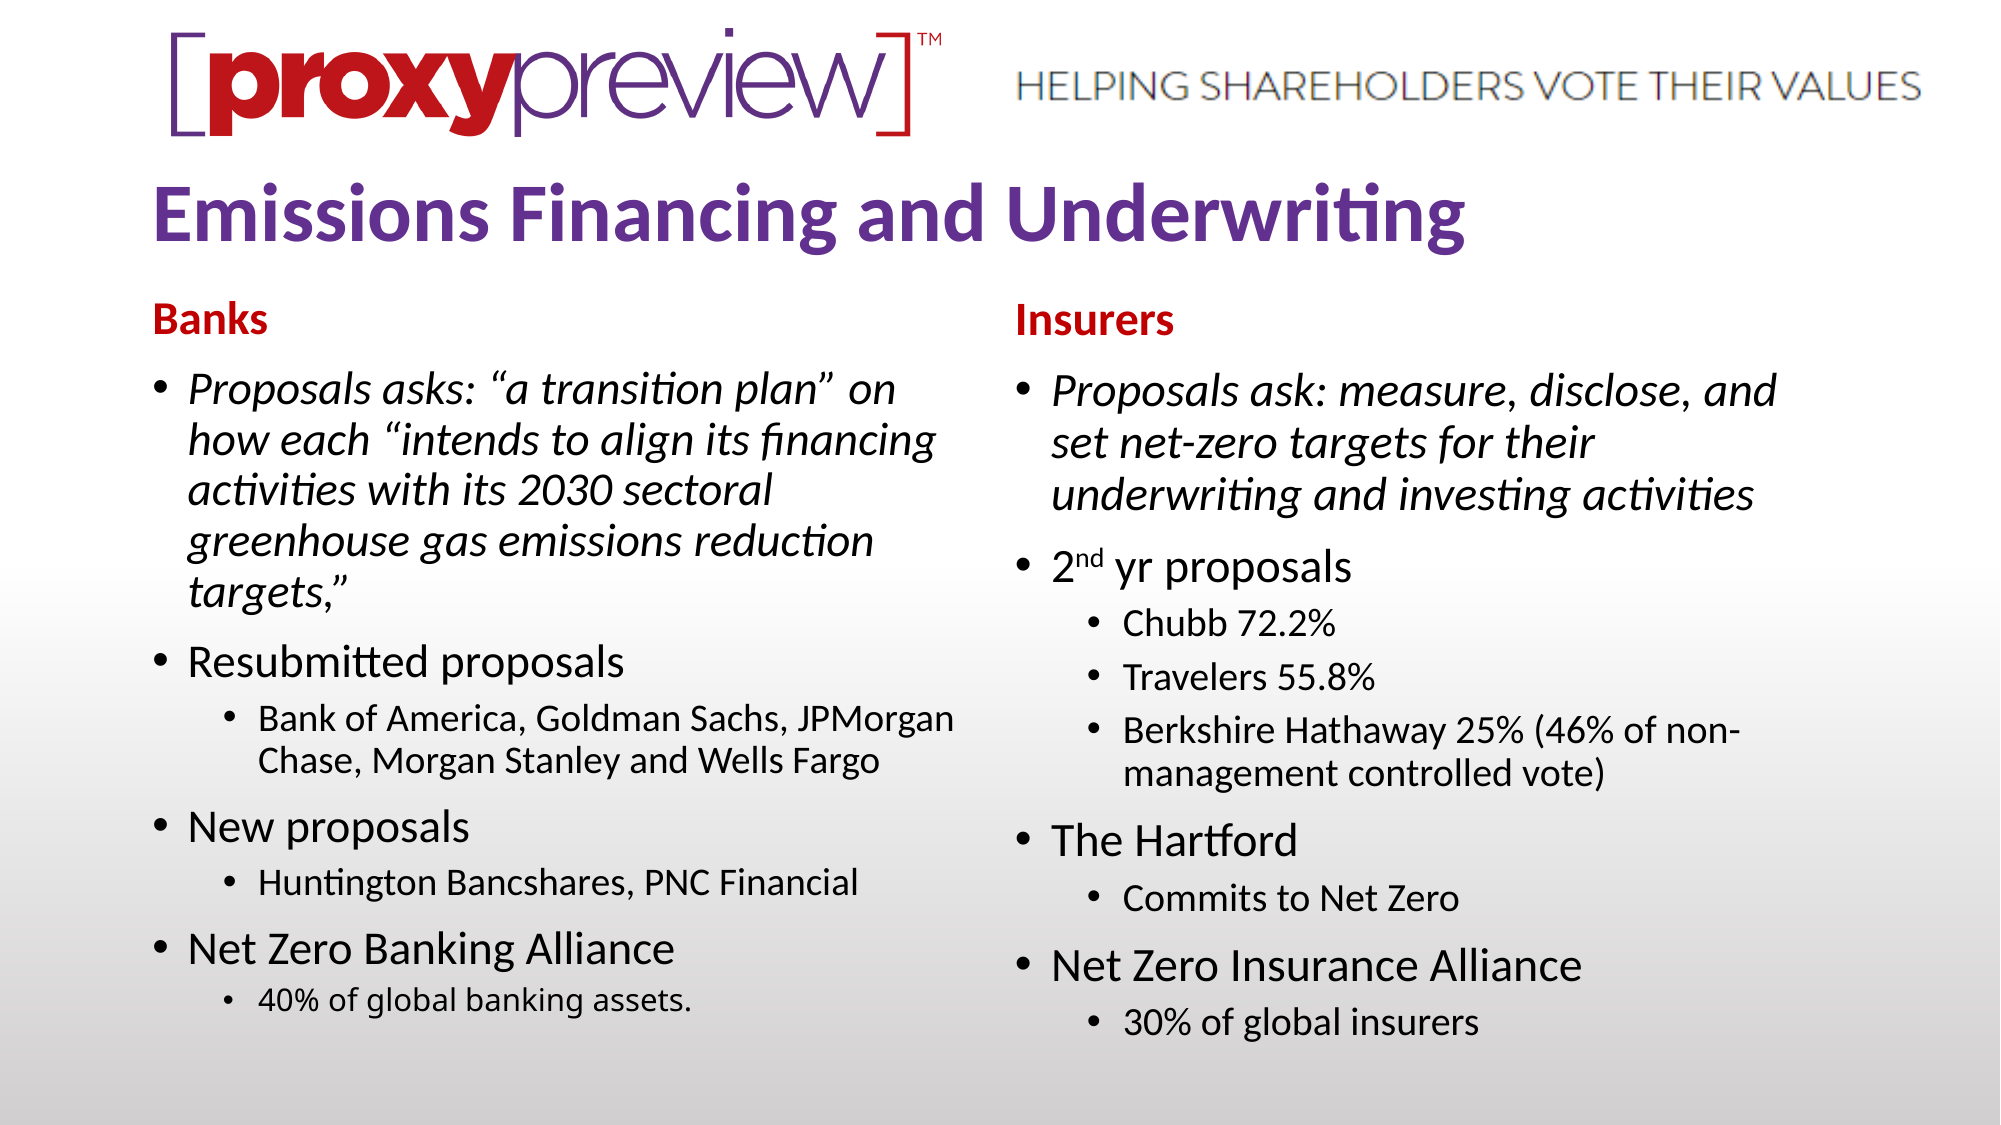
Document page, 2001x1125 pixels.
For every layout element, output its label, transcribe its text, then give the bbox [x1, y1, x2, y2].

list Insurers Proposals ask: measure, disclose, and set net-zero targets for their underwriting and investing activities 2nd yr proposals Chubb 72.2% Travelers 55.8% Berkshire Hathaway 25% (46% of non-management controlled vote) The Hartford Commits to Net Zero Net Zero Insurance Alliance 30% of global insurers [999, 286, 1850, 1057]
title Emissions Financing and Underwriting [137, 105, 1863, 323]
picture [171, 28, 941, 105]
list Banks Proposals asks: “a transition plan” on how each “intends to align its financing activities with its 2030 sectoral greenhouse gas emissions reduction targets,” Resubmitted proposals Bank of America, Goldman Sachs, JPMorgan Chase, Morgan Stanley and Wells Fargo New proposals Huntington Bancshares, PNC Financial Net Zero Banking Alliance 40% of global banking assets. [137, 286, 988, 1057]
picture [999, 56, 1971, 141]
